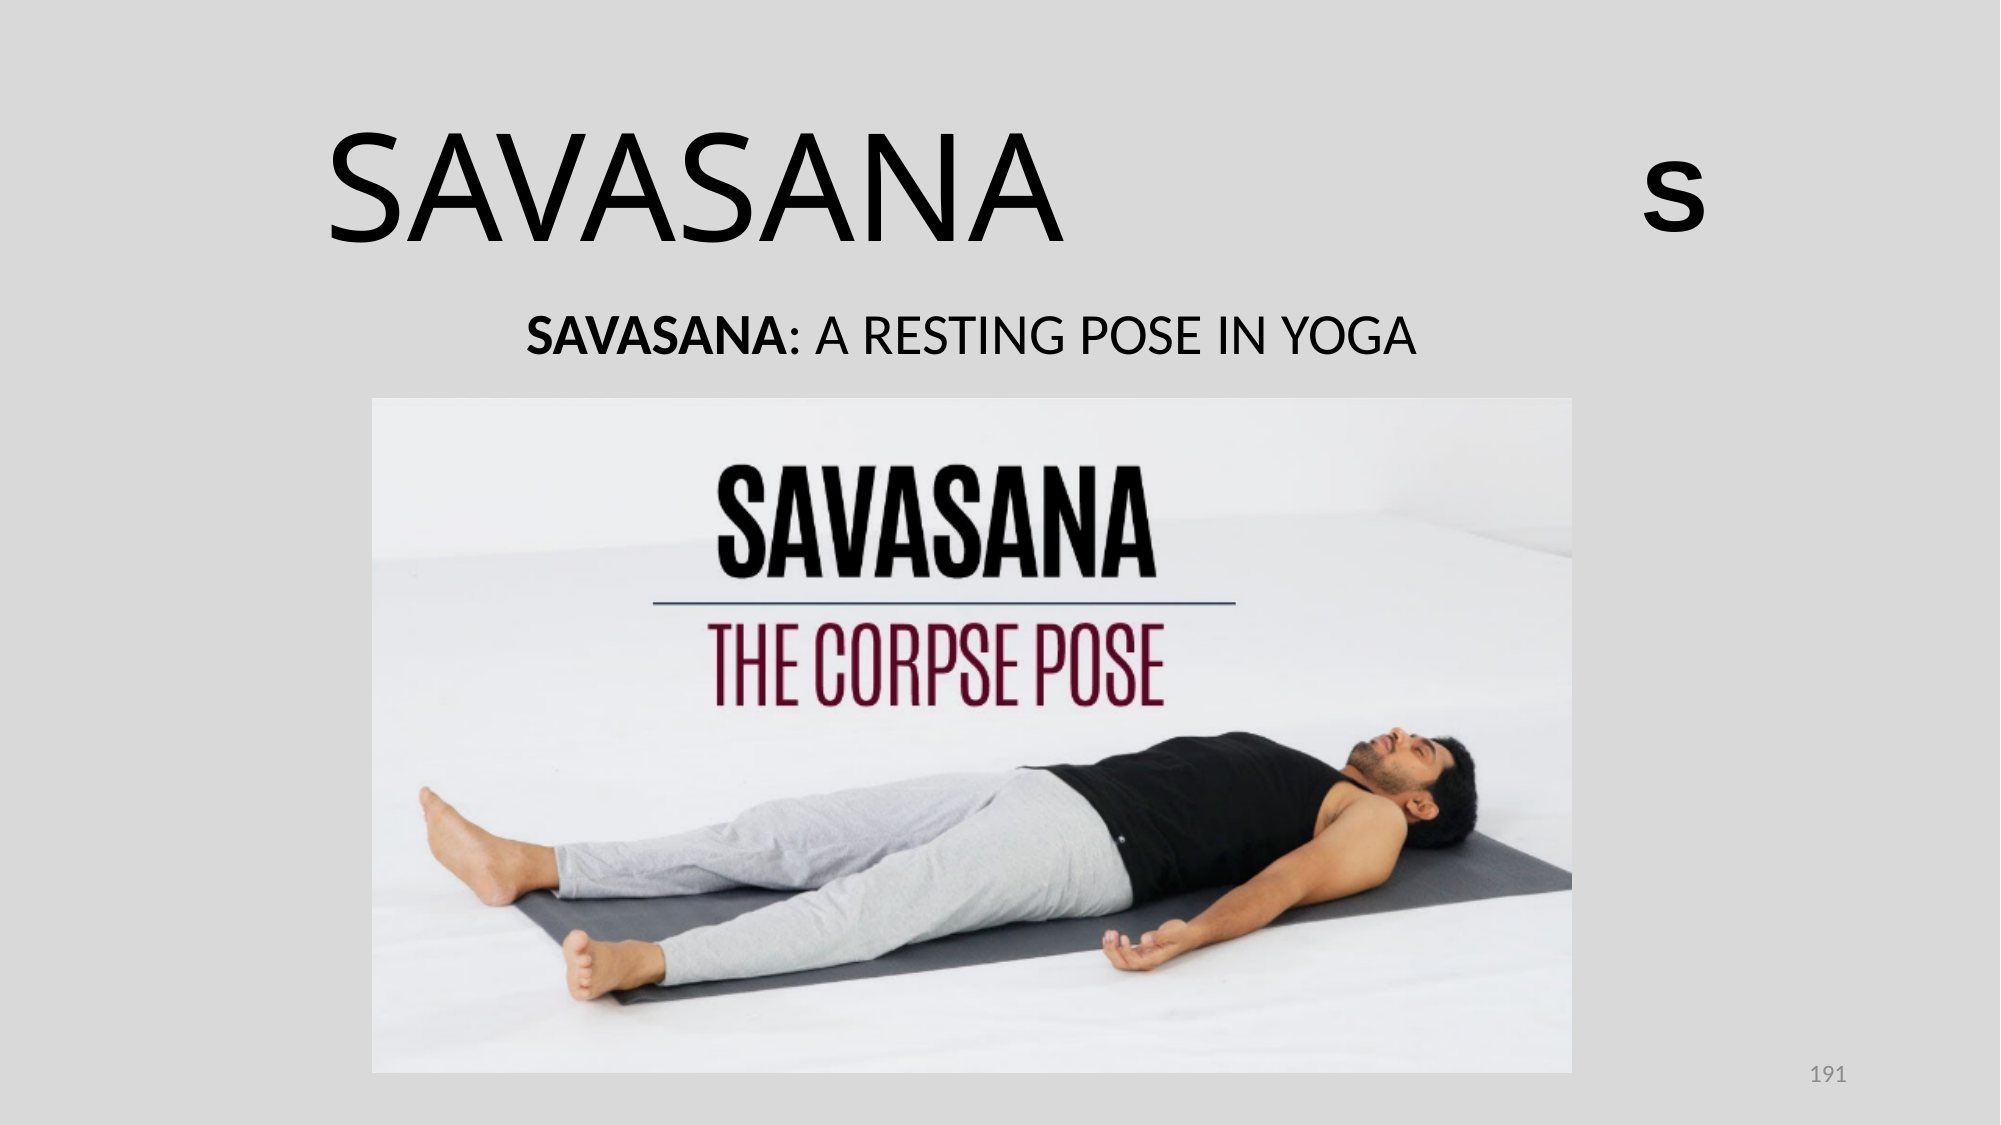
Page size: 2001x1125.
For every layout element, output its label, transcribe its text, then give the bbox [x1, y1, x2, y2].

text_box SAVASANA [310, 83, 1904, 279]
text_box SAVASANA: A RESTING POSE IN YOGA [511, 289, 1549, 374]
picture [372, 397, 1572, 1073]
slide_number 191 [1412, 1042, 1863, 1103]
text_box S [1627, 123, 1736, 259]
